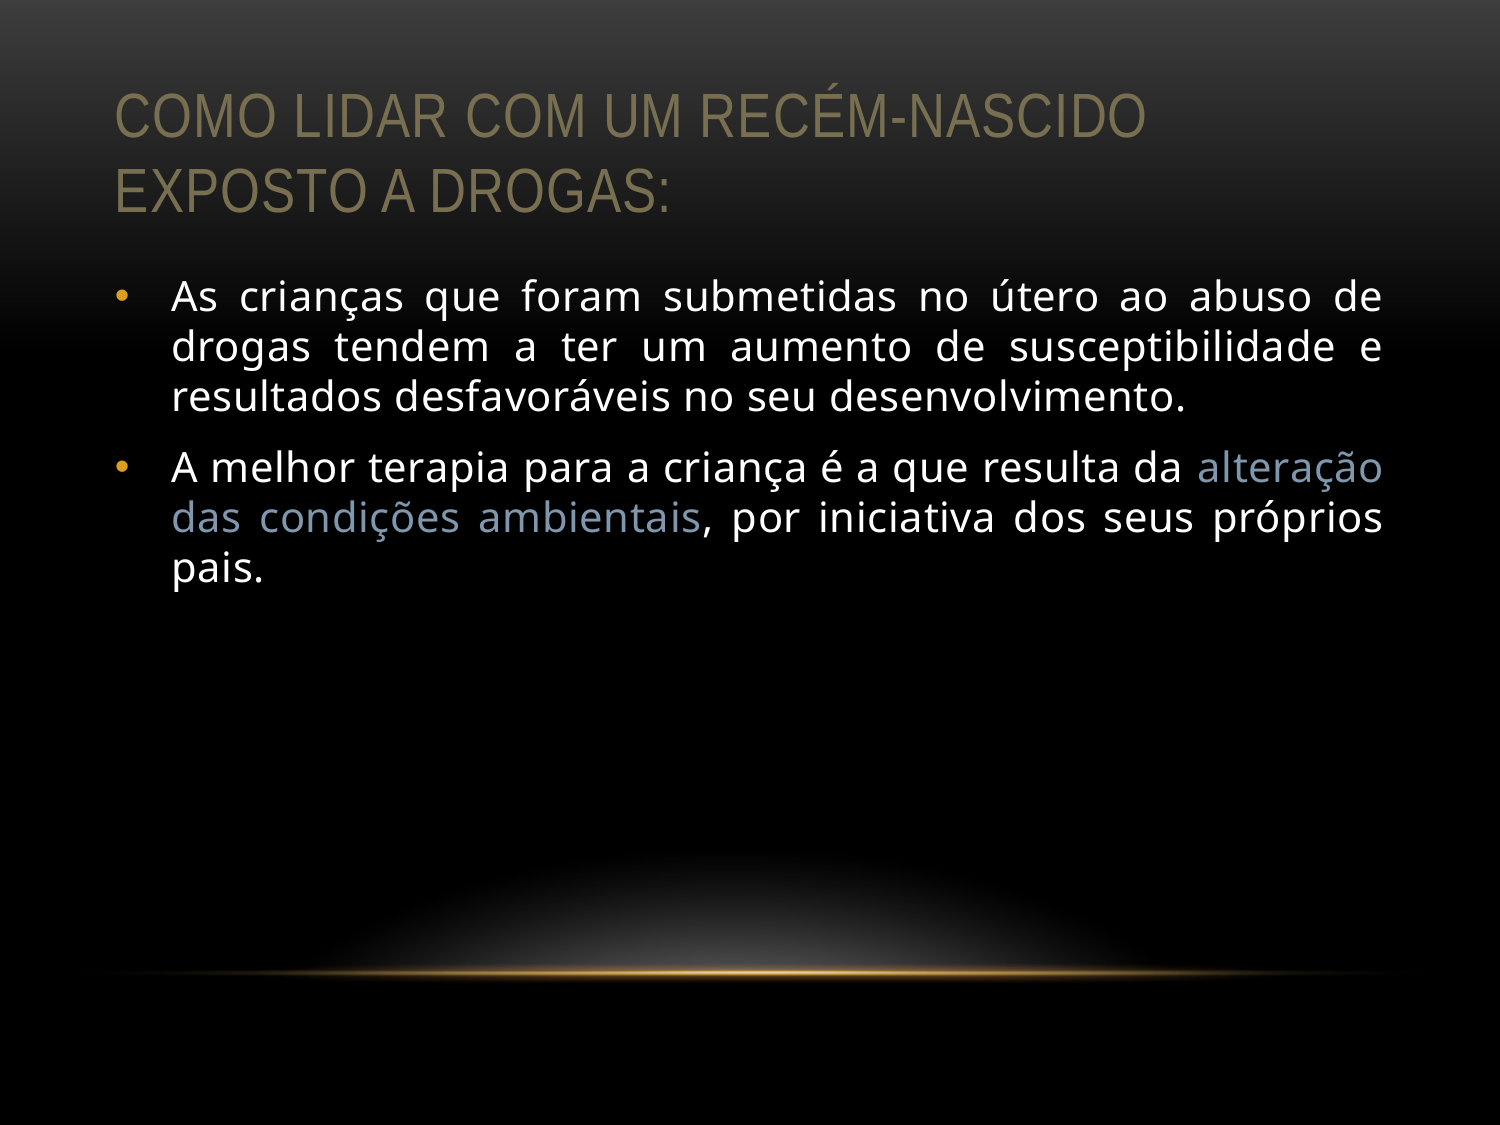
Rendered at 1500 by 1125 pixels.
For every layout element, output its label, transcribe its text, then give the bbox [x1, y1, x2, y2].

title Como lidar com um recém-nascido exposto a drogas: [99, 45, 1400, 233]
list As crianças que foram submetidas no útero ao abuso de drogas tendem a ter um aumento de susceptibilidade e resultados desfavoráveis no seu desenvolvimento. A melhor terapia para a criança é a que resulta da alteração das condições ambientais, por iniciativa dos seus próprios pais. [99, 262, 1400, 938]
picture [0, 0, 1500, 1125]
